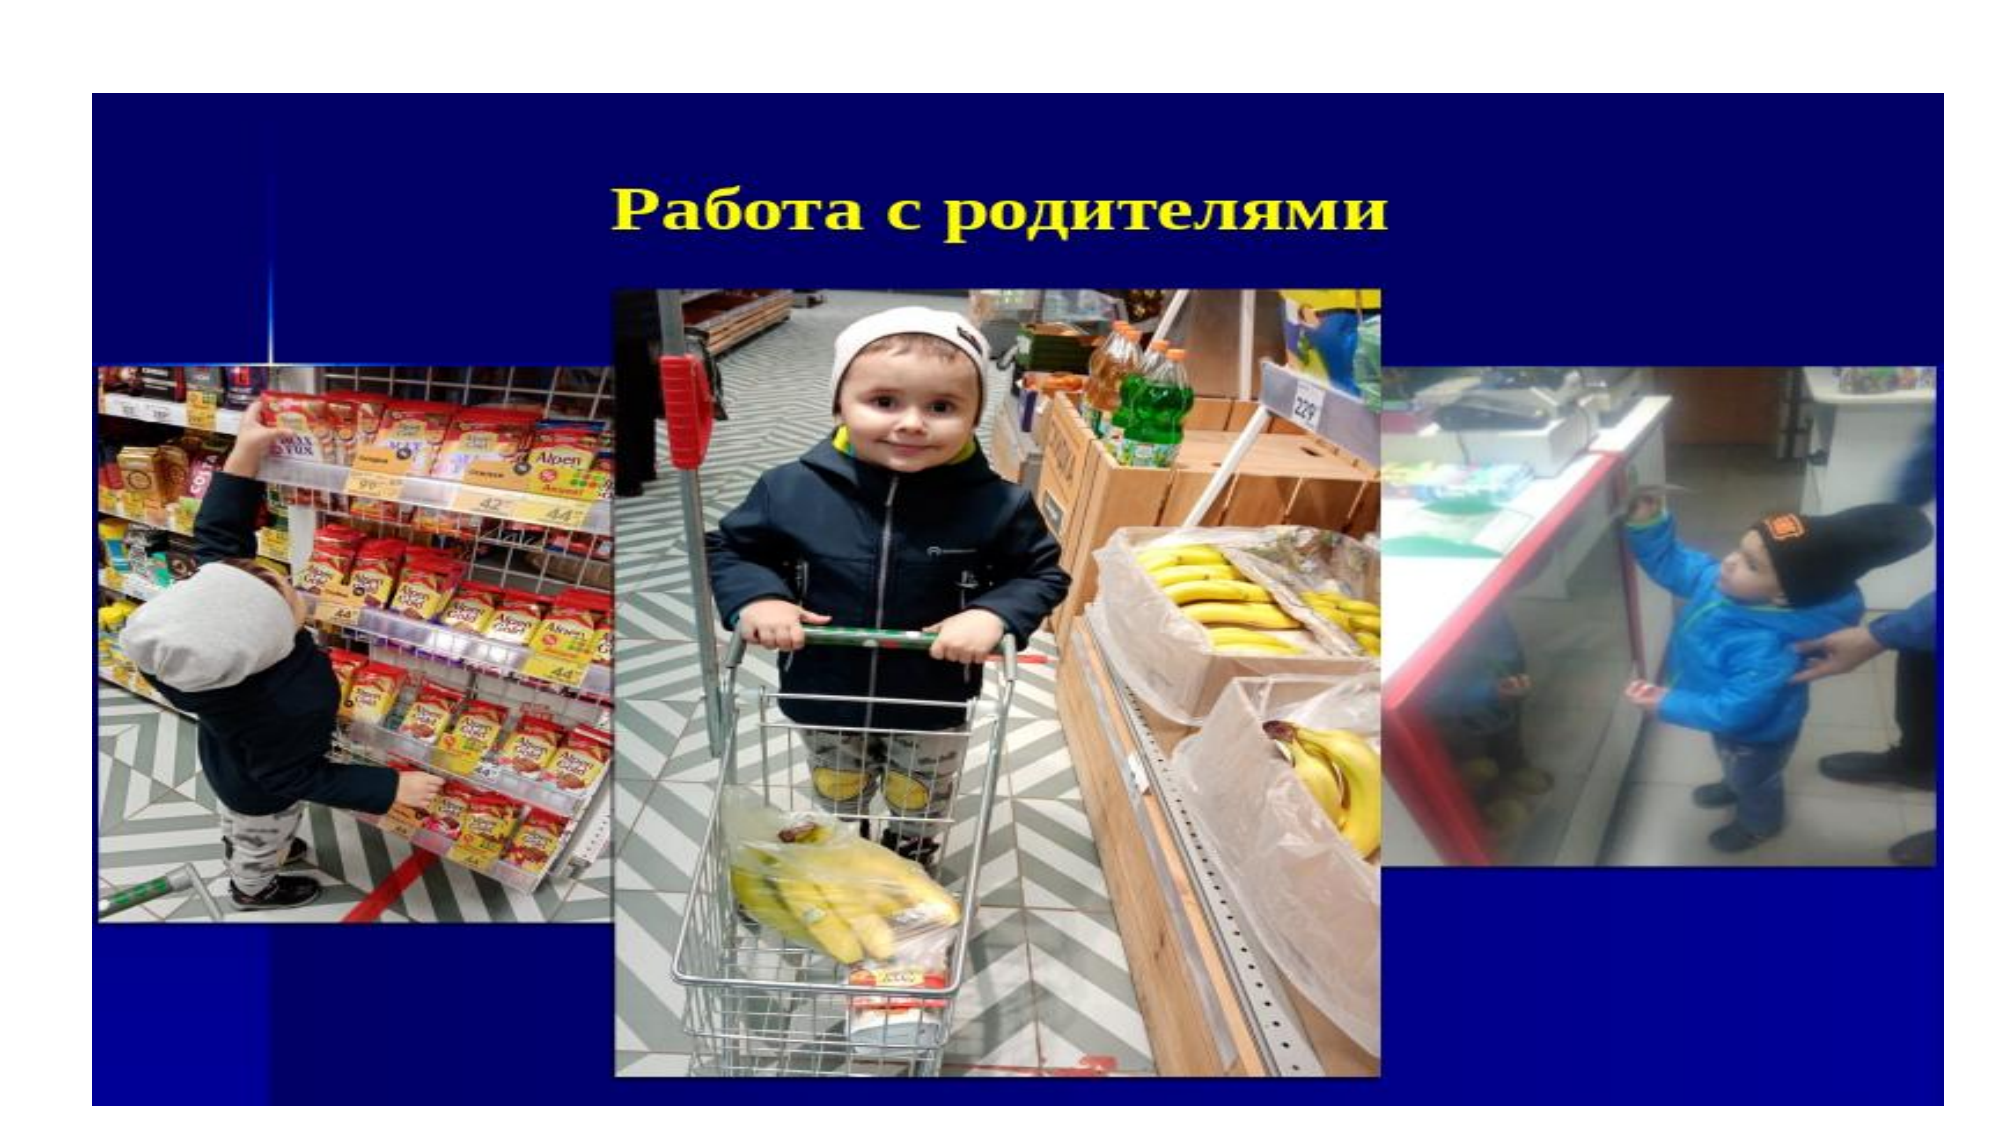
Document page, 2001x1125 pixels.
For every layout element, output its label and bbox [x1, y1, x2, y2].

picture [92, 93, 1944, 1106]
